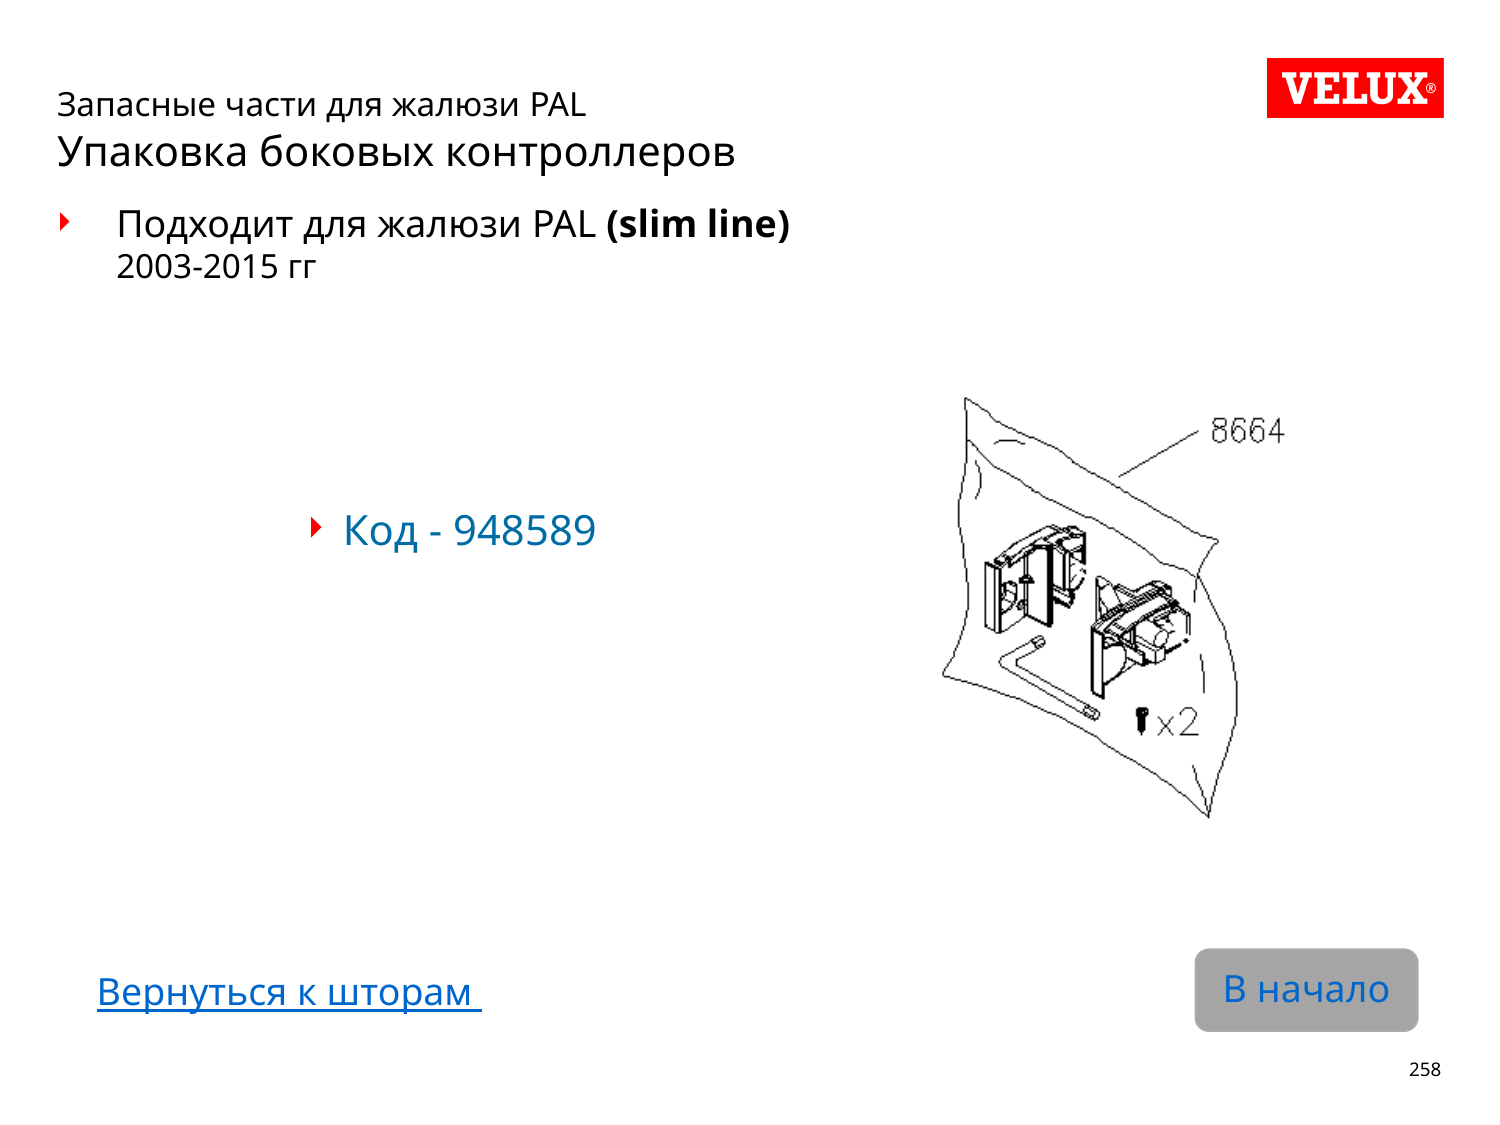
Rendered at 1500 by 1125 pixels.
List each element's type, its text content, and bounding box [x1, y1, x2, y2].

list Подходит для жалюзи PAL (slim line) 2003-2015 гг Код - 948589 [56, 199, 1442, 1038]
slide_number 258 [1392, 1057, 1442, 1095]
picture [925, 386, 1301, 833]
text_box Вернуться к шторам [81, 960, 996, 1027]
title Запасные части для жалюзи PAL Упаковка боковых контроллеров [56, 27, 1211, 182]
text_box В начало [1195, 949, 1418, 1032]
picture [1267, 58, 1444, 118]
